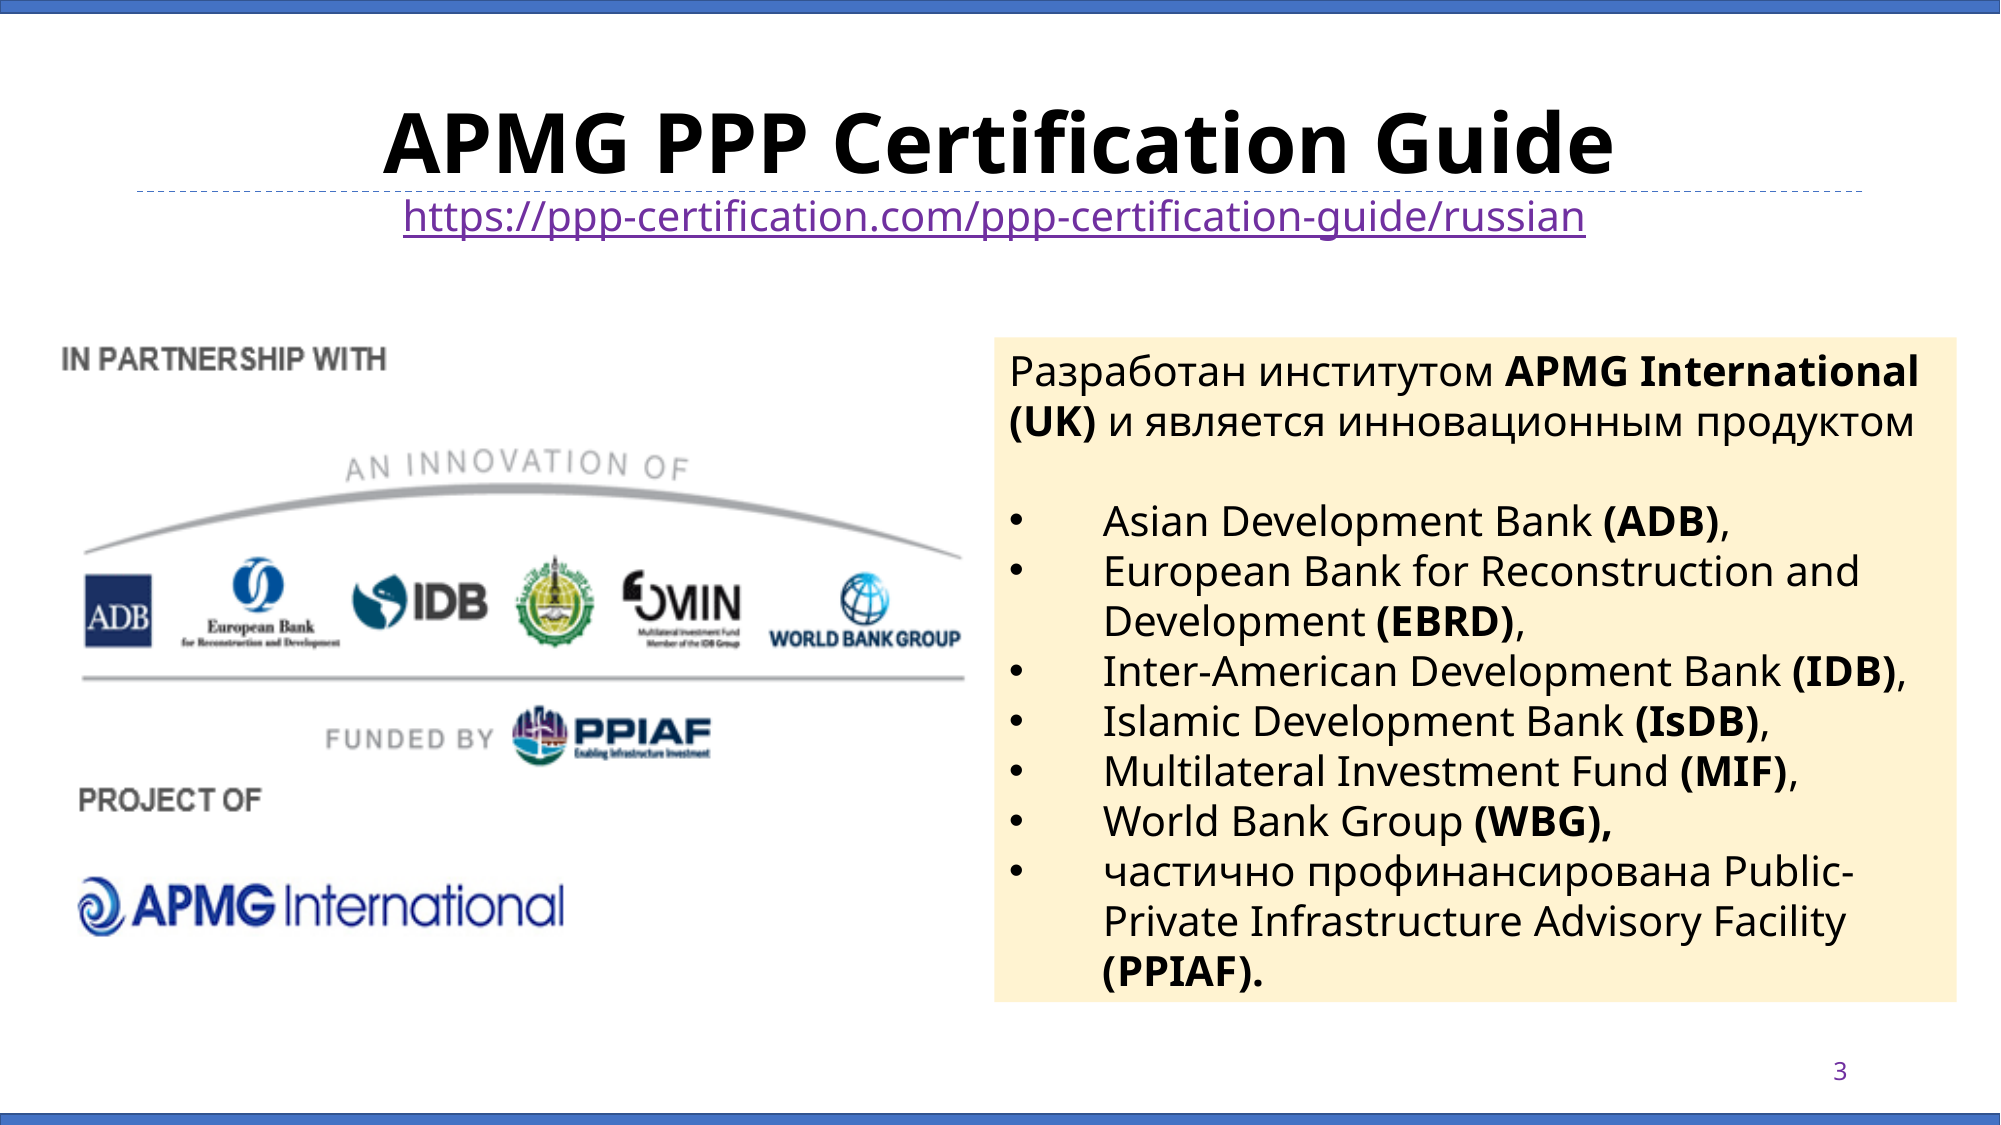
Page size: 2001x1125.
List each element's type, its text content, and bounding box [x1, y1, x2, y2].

picture [55, 337, 971, 956]
slide_number 3 [1412, 1042, 1863, 1103]
text_box Разработан институтом APMG International (UK) и является инновационным продуктом Asian Development Bank (ADB), European Bank for Reconstruction and Development (EBRD), Inter-American Development Bank (IDB), Islamic Development Bank (IsDB), Multilateral Investment Fund (MIF), World Bank Group (WBG), частично профинансирована Public-Private Infrastructure Advisory Facility (PPIAF). [994, 337, 1957, 1003]
text_box [0, 0, 2000, 14]
title APMG PPP Certification Guide https://ppp-certification.com/ppp-certification-guide/russian [137, 59, 1863, 191]
title APMG PPP Certification Guide https://ppp-certification.com/ppp-certification-guide/russian [137, 192, 1863, 278]
text_box [0, 1113, 2000, 1125]
